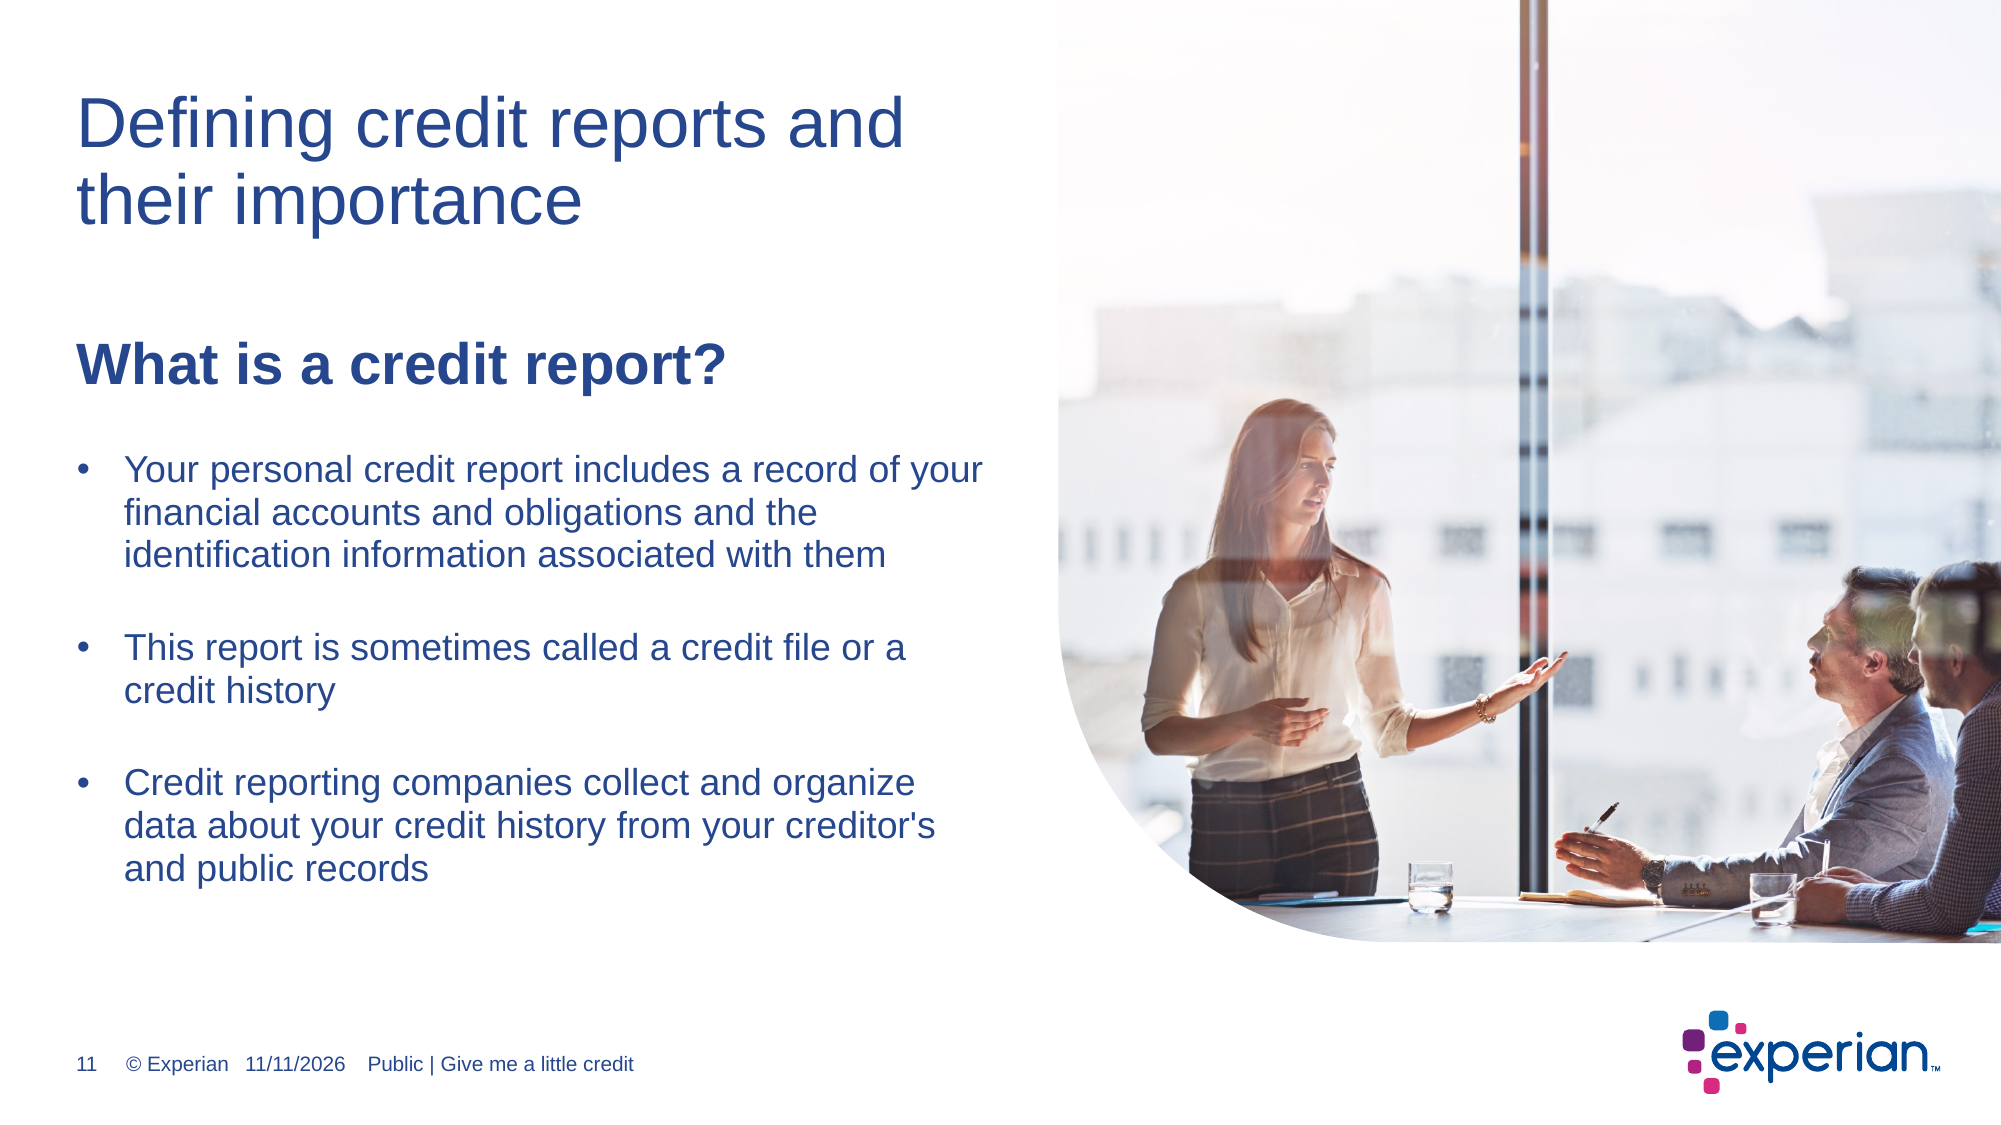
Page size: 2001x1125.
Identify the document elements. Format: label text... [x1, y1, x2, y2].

picture [1057, 0, 2001, 944]
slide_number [245, 1050, 364, 1087]
list What is a credit report? Your personal credit report includes a record of your financial accounts and obligations and the identification information associated with them This report is sometimes called a credit file or a credit history Credit reporting companies collect and organize data about your credit history from your creditor's and public records [76, 331, 991, 962]
title Defining credit reports and their importance [76, 86, 991, 252]
footer Public | Give me a little credit [367, 1050, 1371, 1087]
